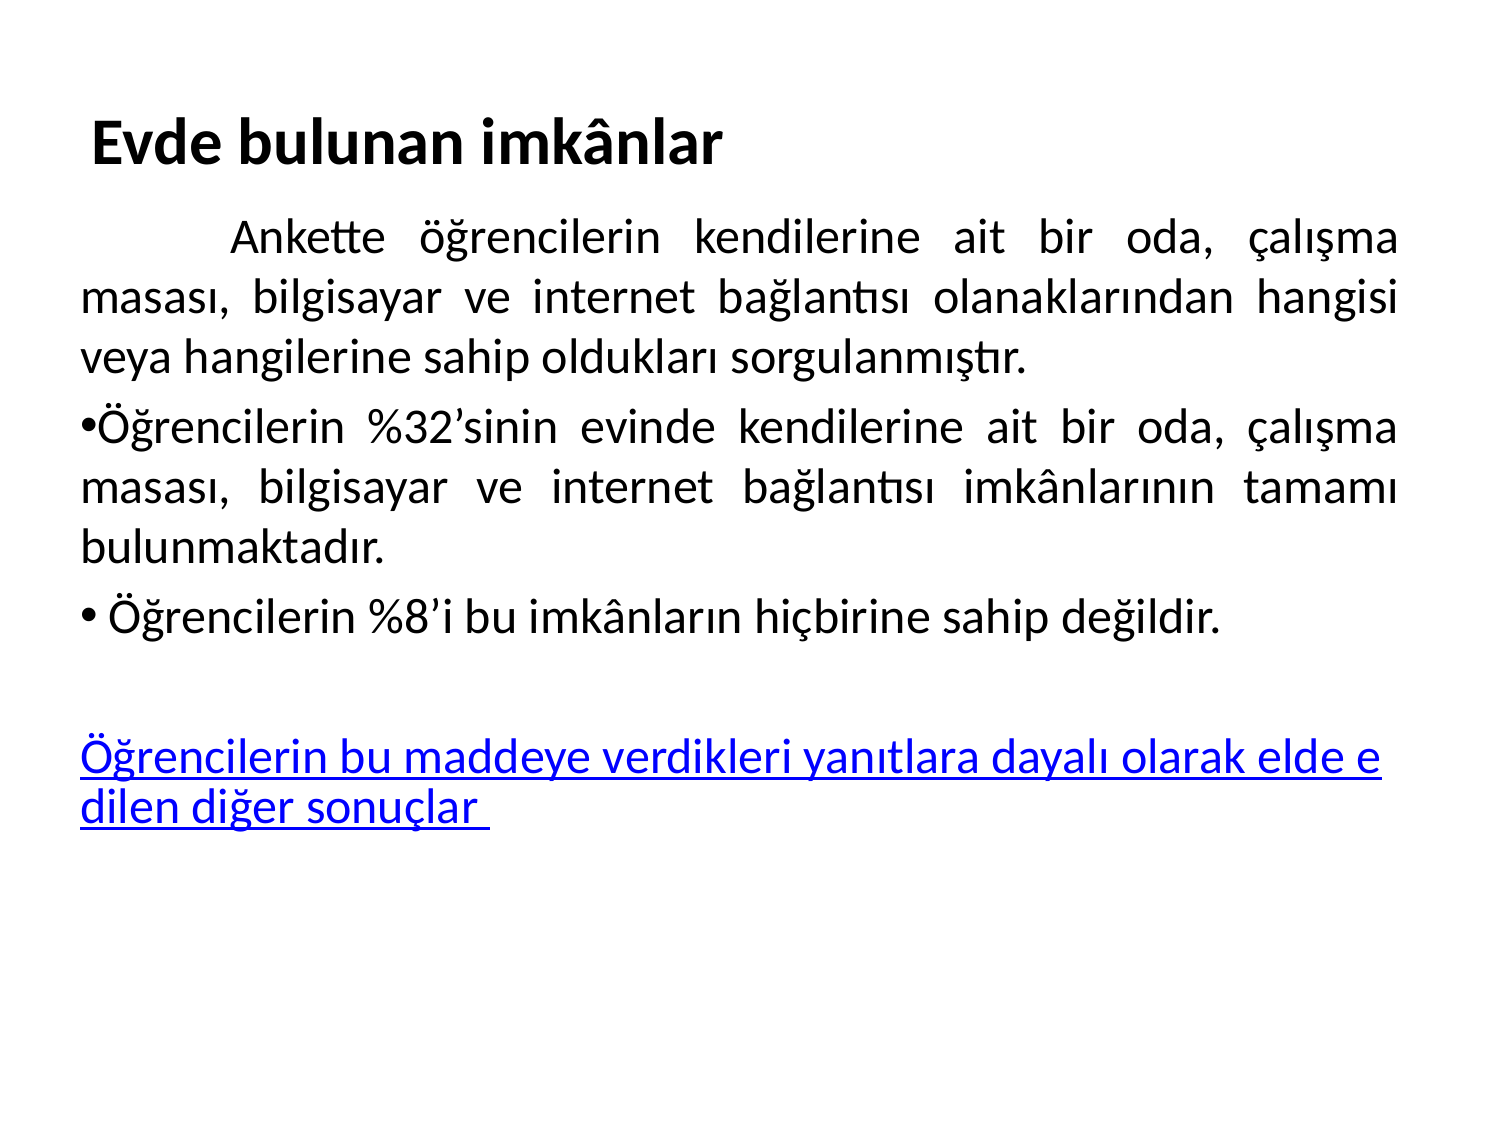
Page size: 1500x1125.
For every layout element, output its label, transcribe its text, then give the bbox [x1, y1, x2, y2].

list Ankette öğrencilerin kendilerine ait bir oda, çalışma masası, bilgisayar ve internet bağlantısı olanaklarından hangisi veya hangilerine sahip oldukları sorgulanmıştır. Öğrencilerin %32’sinin evinde kendilerine ait bir oda, çalışma masası, bilgisayar ve internet bağlantısı imkânlarının tamamı bulunmaktadır. Öğrencilerin %8’i bu imkânların hiçbirine sahip değildir. Öğrencilerin bu maddeye verdikleri yanıtlara dayalı olarak elde edilen diğer sonuçlar [64, 196, 1415, 939]
title Evde bulunan imkânlar [76, 125, 1427, 230]
